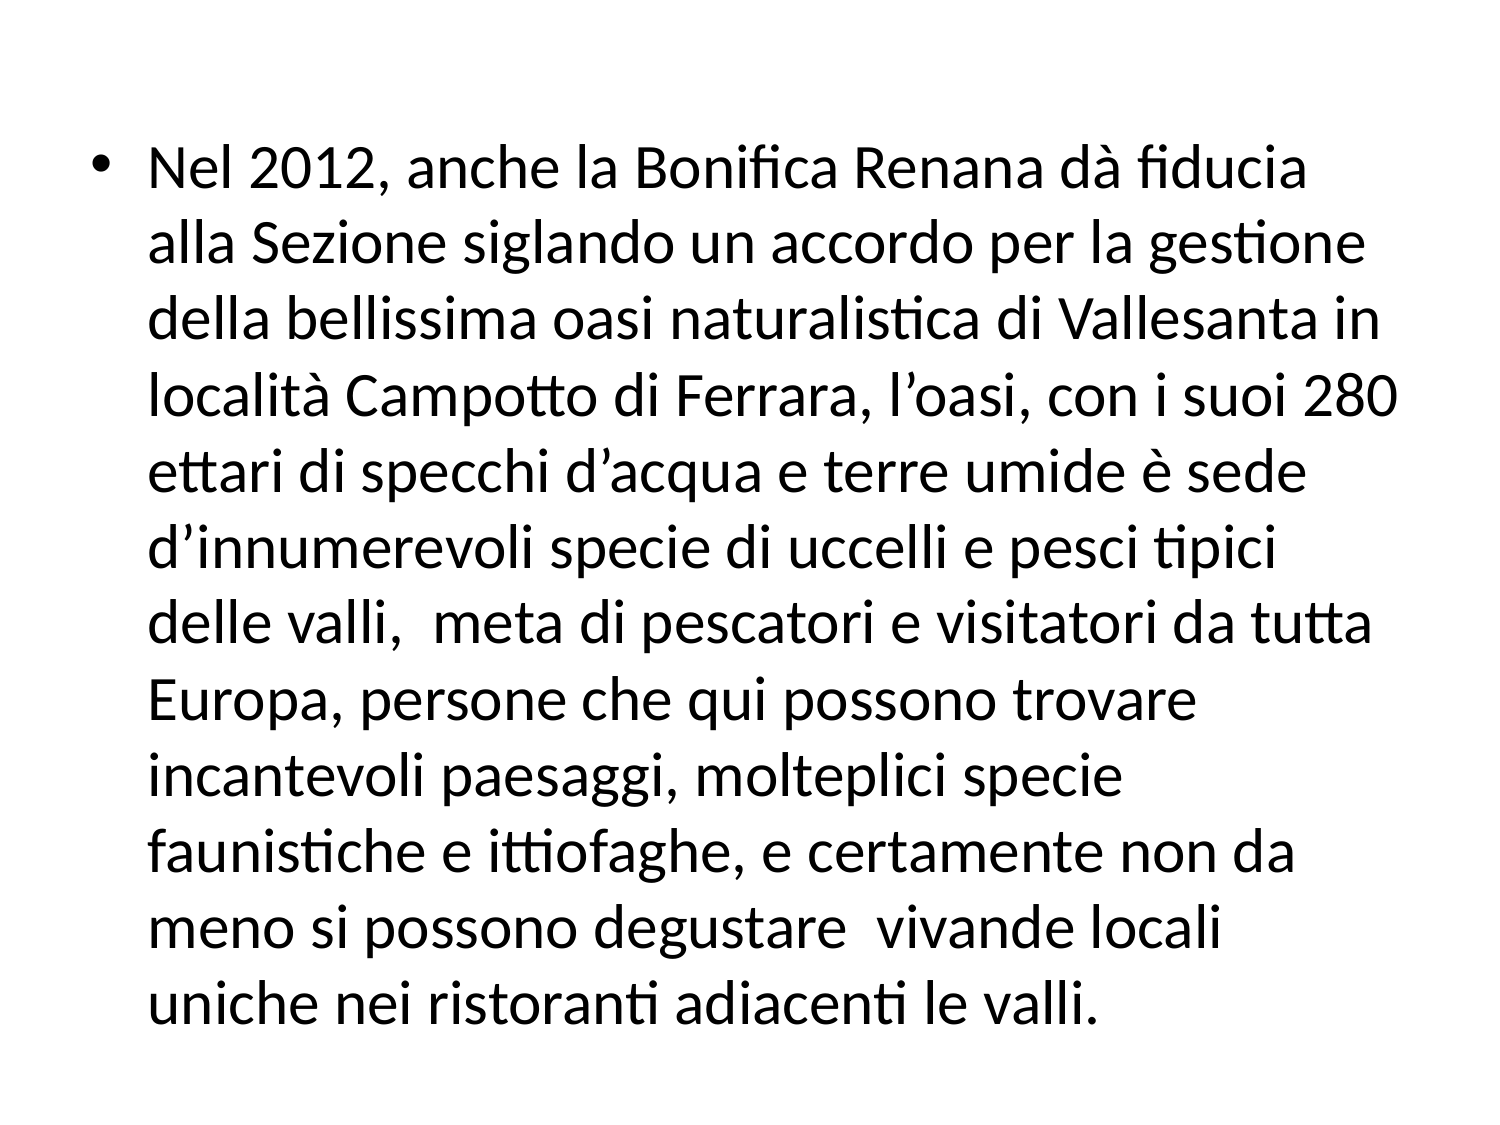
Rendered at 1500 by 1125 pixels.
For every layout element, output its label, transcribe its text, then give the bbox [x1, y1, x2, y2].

list Nel 2012, anche la Bonifica Renana dà fiducia alla Sezione siglando un accordo per la gestione della bellissima oasi naturalistica di Vallesanta in località Campotto di Ferrara, l’oasi, con i suoi 280 ettari di specchi d’acqua e terre umide è sede d’innumerevoli specie di uccelli e pesci tipici delle valli, meta di pescatori e visitatori da tutta Europa, persone che qui possono trovare incantevoli paesaggi, molteplici specie faunistiche e ittiofaghe, e certamente non da meno si possono degustare vivande locali uniche nei ristoranti adiacenti le valli. [75, 117, 1425, 1055]
